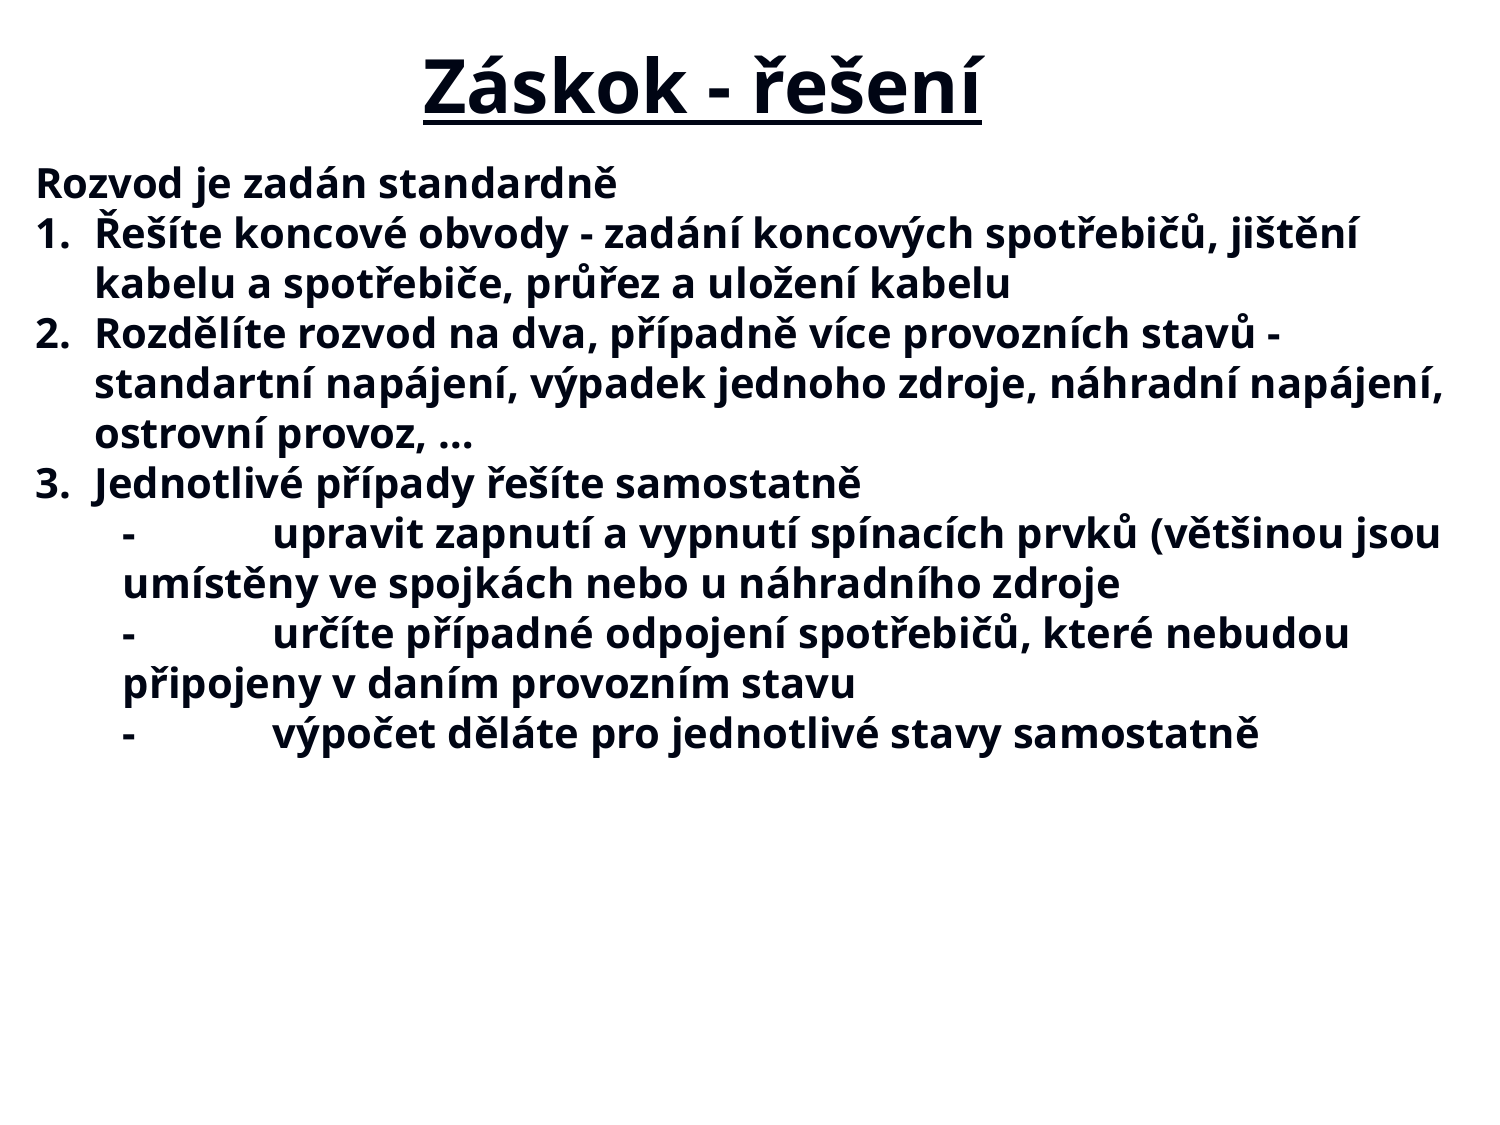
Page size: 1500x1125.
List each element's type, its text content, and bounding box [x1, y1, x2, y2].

title Záskok - řešení [29, 30, 1376, 138]
text_box Rozvod je zadán standardně 1. Řešíte koncové obvody - zadání koncových spotřebičů, jištění kabelu a spotřebiče, průřez a uložení kabelu 2. Rozdělíte rozvod na dva, případně více provozních stavů - standartní napájení, výpadek jednoho zdroje, náhradní napájení, ostrovní provoz, … 3. Jednotlivé případy řešíte samostatně - upravit zapnutí a vypnutí spínacích prvků (většinou jsou umístěny ve spojkách nebo u náhradního zdroje - určíte případné odpojení spotřebičů, které nebudou připojeny v daním provozním stavu - výpočet děláte pro jednotlivé stavy samostatně [29, 150, 1483, 763]
